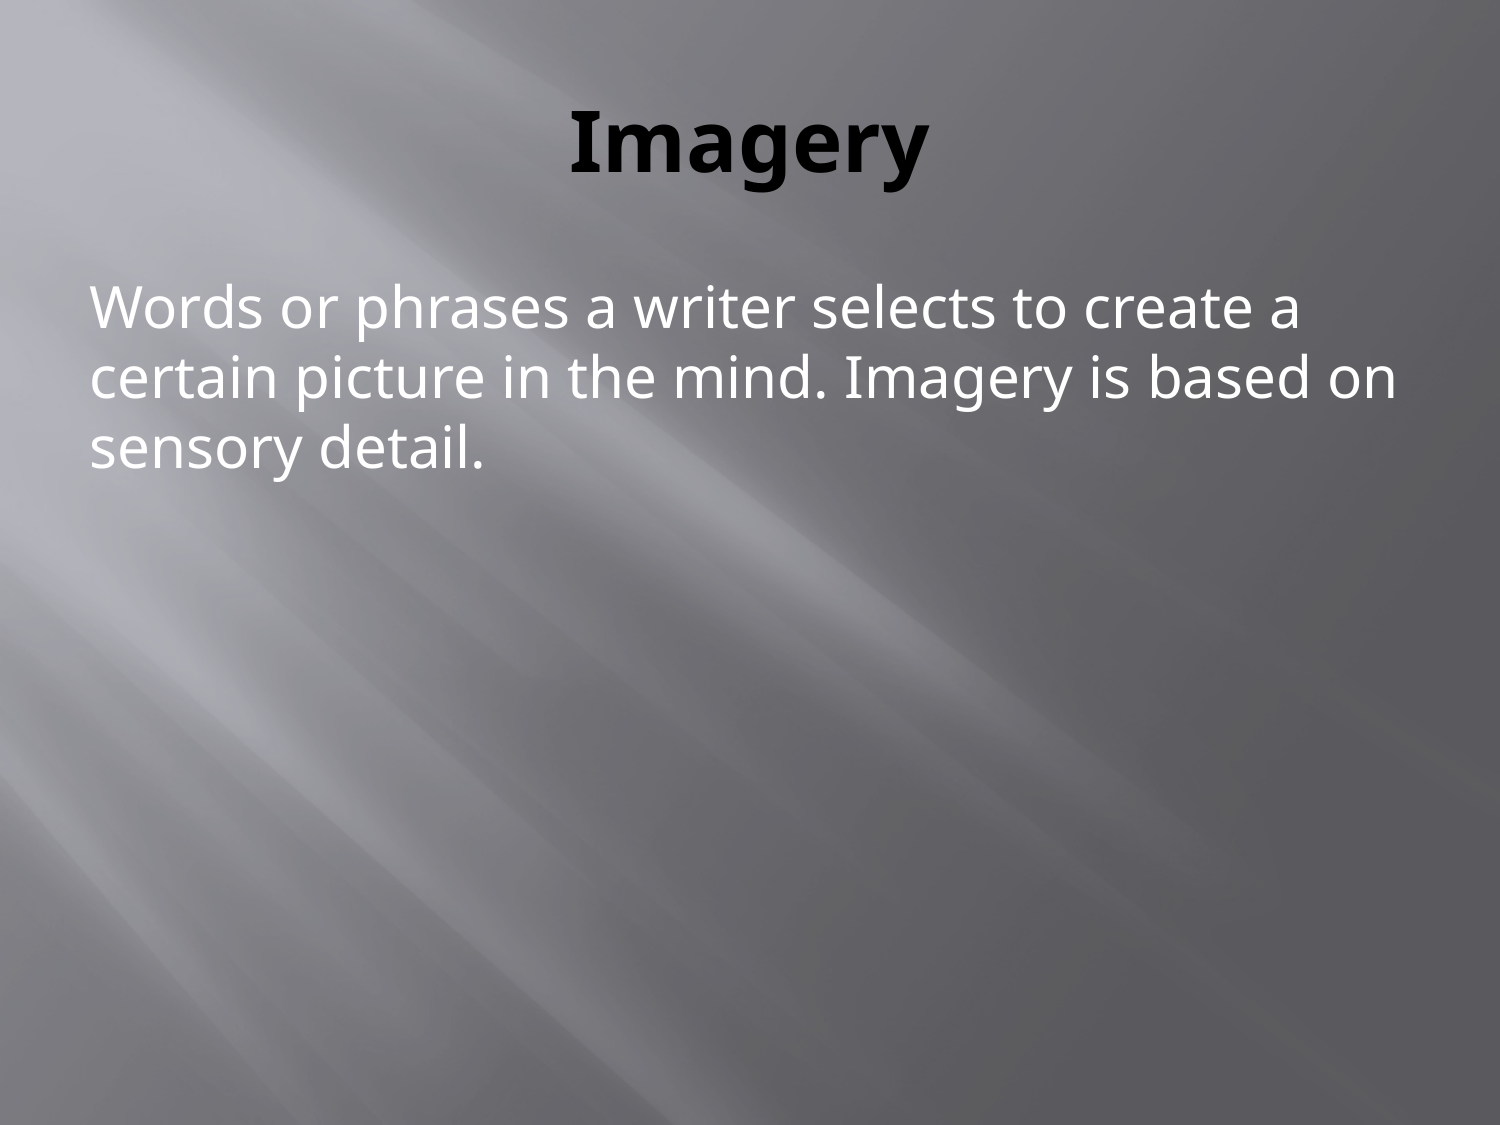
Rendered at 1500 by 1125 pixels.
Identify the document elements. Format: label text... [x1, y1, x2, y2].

list Words or phrases a writer selects to create a certain picture in the mind. Imagery is based on sensory detail. [75, 262, 1425, 1035]
title Imagery [75, 45, 1425, 233]
